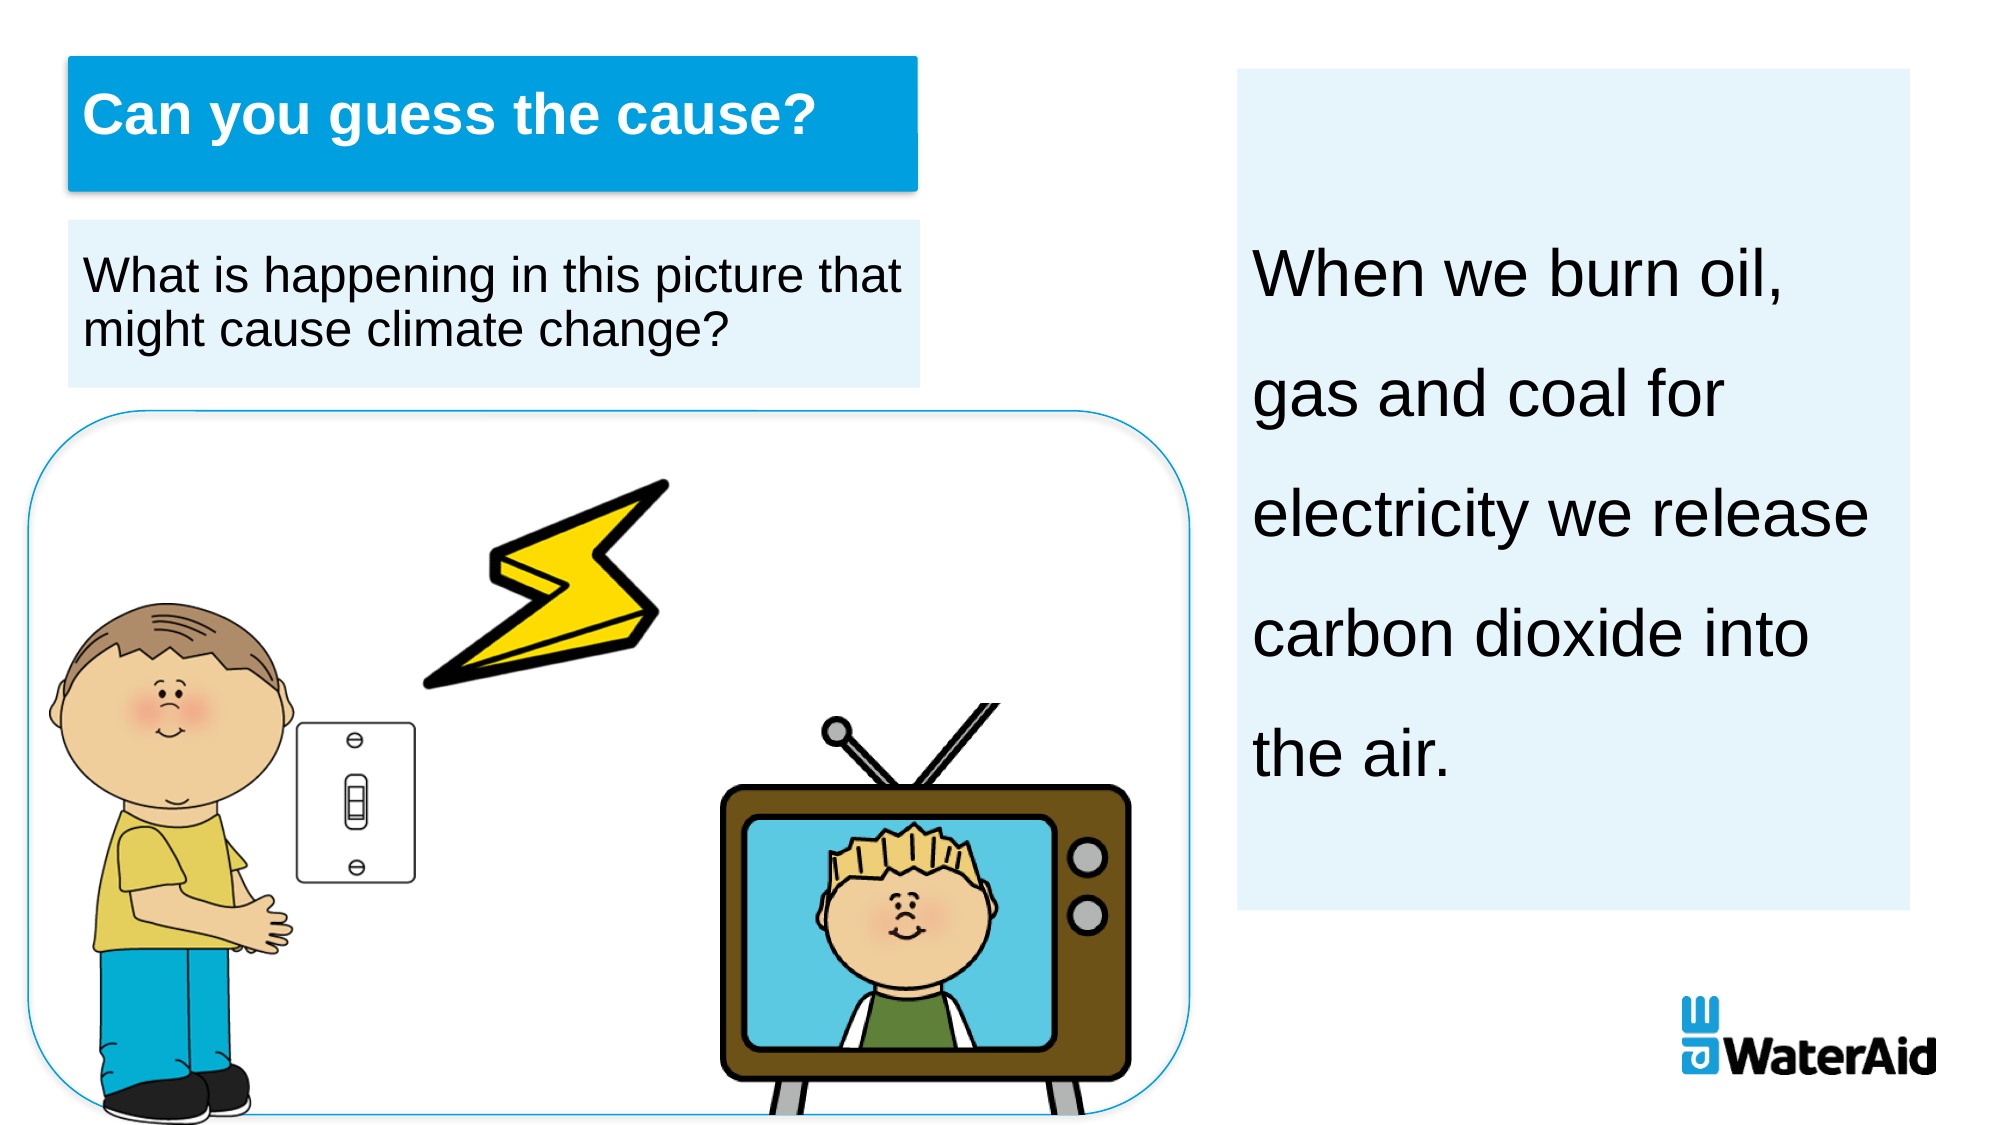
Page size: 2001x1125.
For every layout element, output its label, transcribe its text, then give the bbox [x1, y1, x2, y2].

picture [49, 418, 710, 1125]
text_box What is happening in this picture that might cause climate change? [68, 219, 920, 388]
title Can you guess the cause? [68, 68, 862, 156]
picture [1093, 1101, 1132, 1115]
picture [1682, 996, 1936, 1075]
picture [719, 702, 1132, 1115]
text_box [27, 409, 1191, 1116]
text_box When we burn oil, gas and coal for electricity we release carbon dioxide into the air. [1237, 68, 1910, 911]
